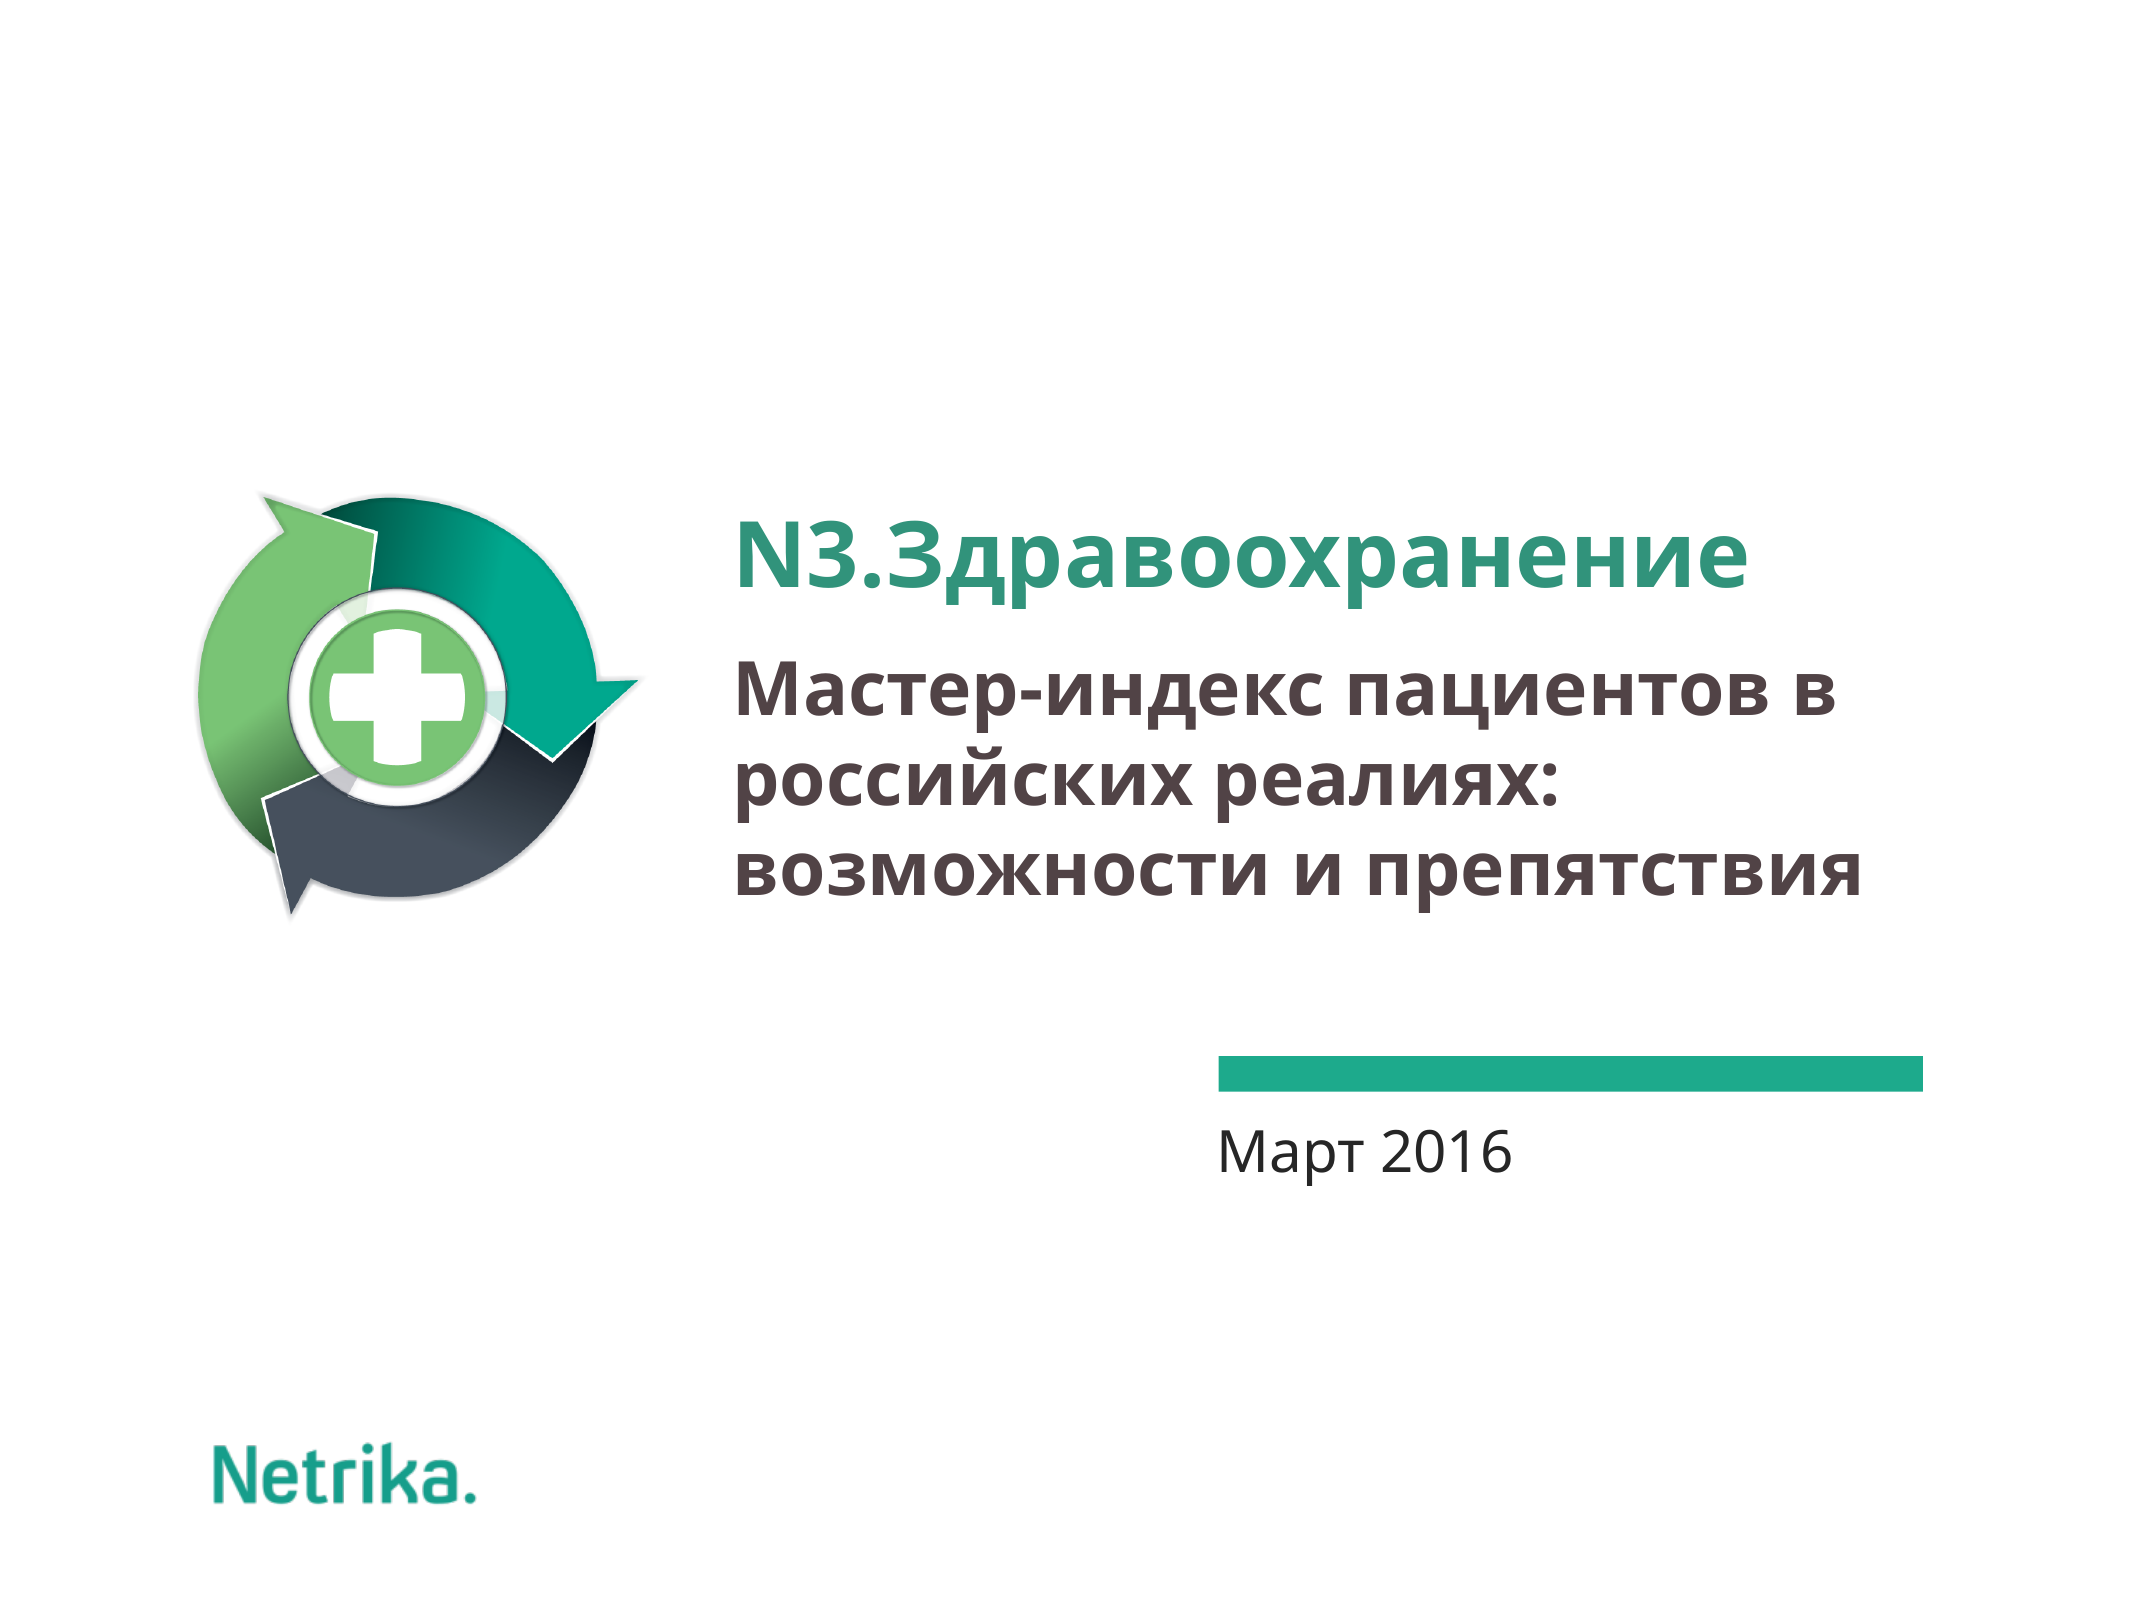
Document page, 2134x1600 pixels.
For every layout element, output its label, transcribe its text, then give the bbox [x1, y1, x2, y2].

picture [192, 486, 653, 930]
list Март 2016 [1216, 1114, 1925, 1257]
picture [208, 1437, 484, 1510]
title N3.Здравоохранение [724, 489, 2071, 615]
text_box Мастер-индекс пациентов в российских реалиях: возможности и препятствия [724, 648, 2071, 919]
text_box [1218, 1056, 1923, 1092]
